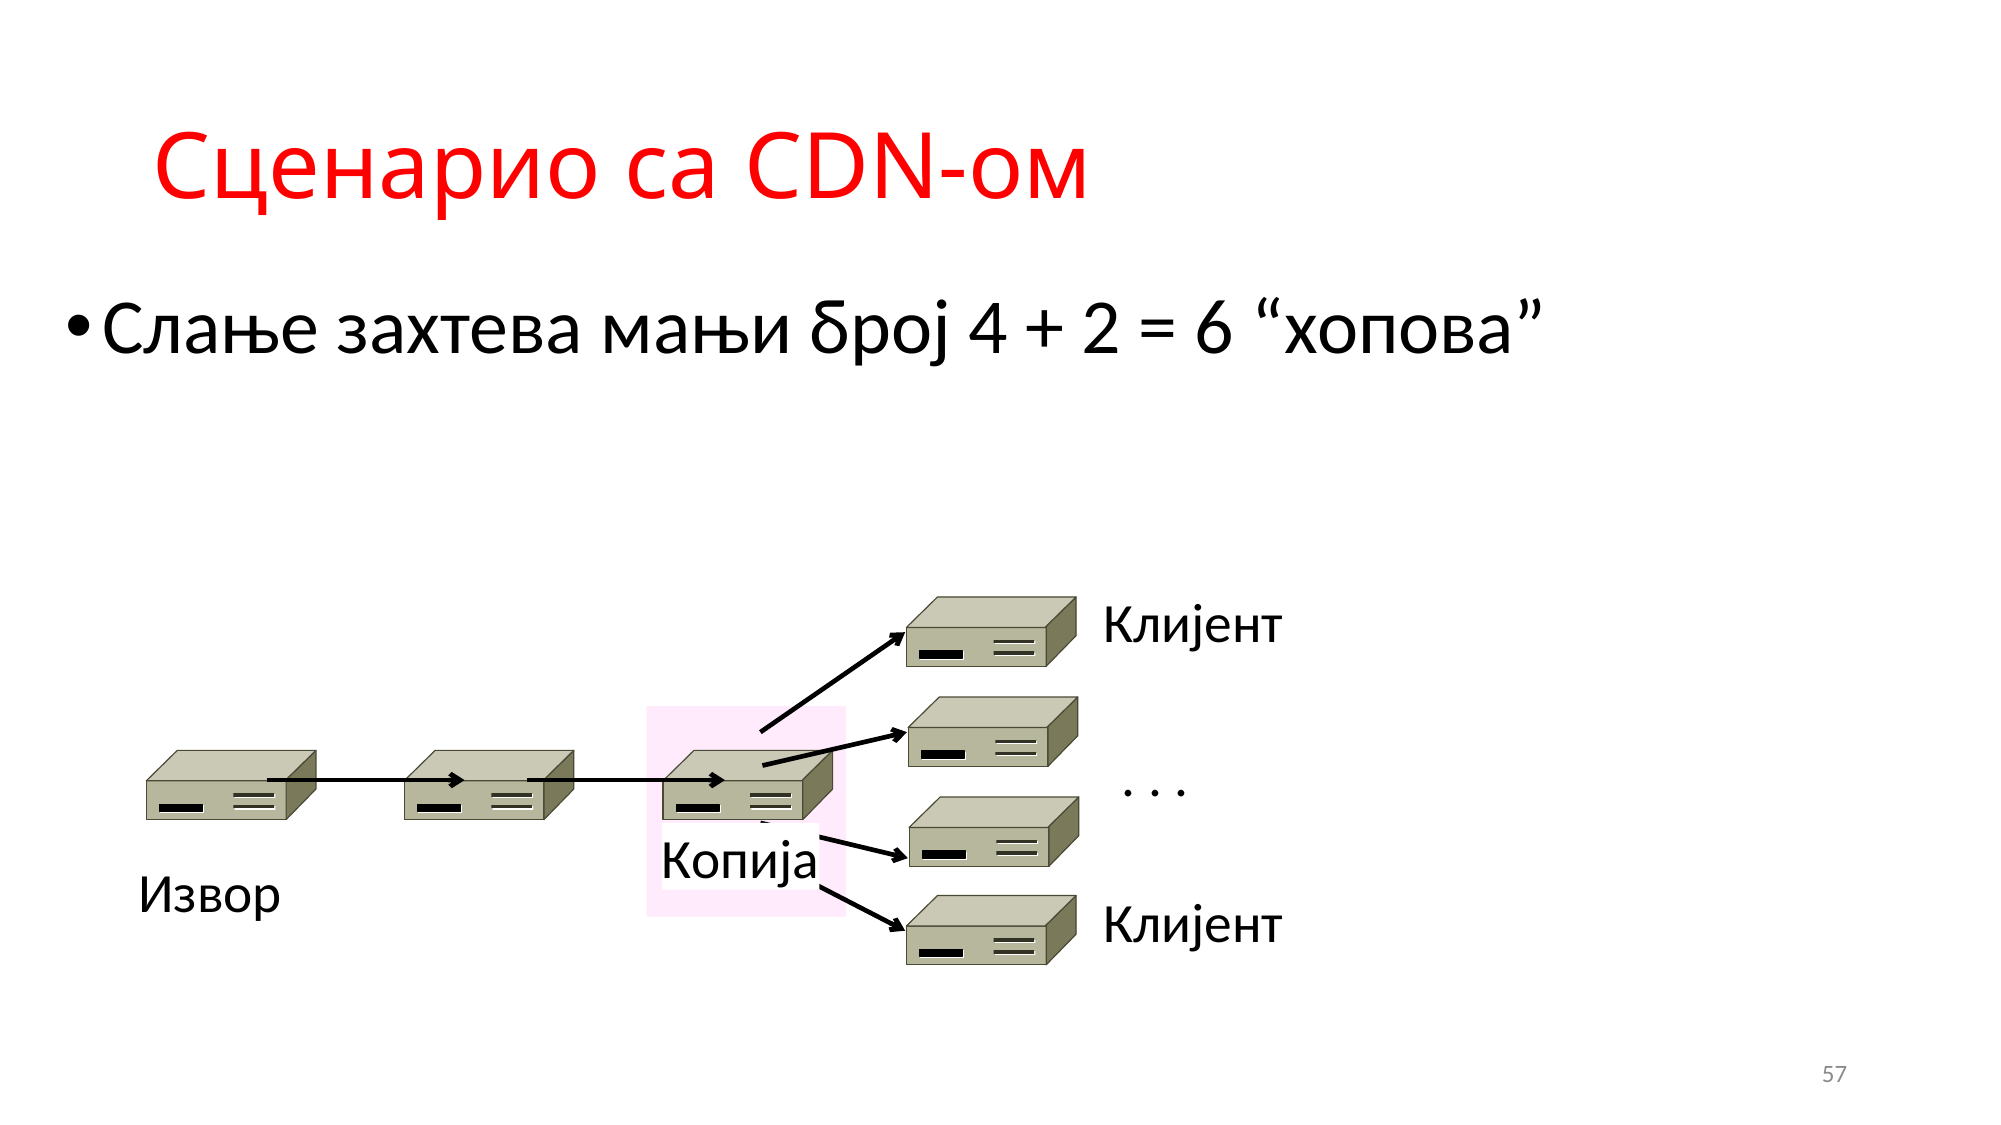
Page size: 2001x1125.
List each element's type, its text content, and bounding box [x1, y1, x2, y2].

slide_number 57 [1412, 1042, 1863, 1103]
list Слање захтева мањи број 4 + 2 = 6 “хопова” [50, 279, 1783, 1013]
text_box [122, 579, 1300, 968]
title Сценарио са CDN-ом [137, 59, 1863, 278]
